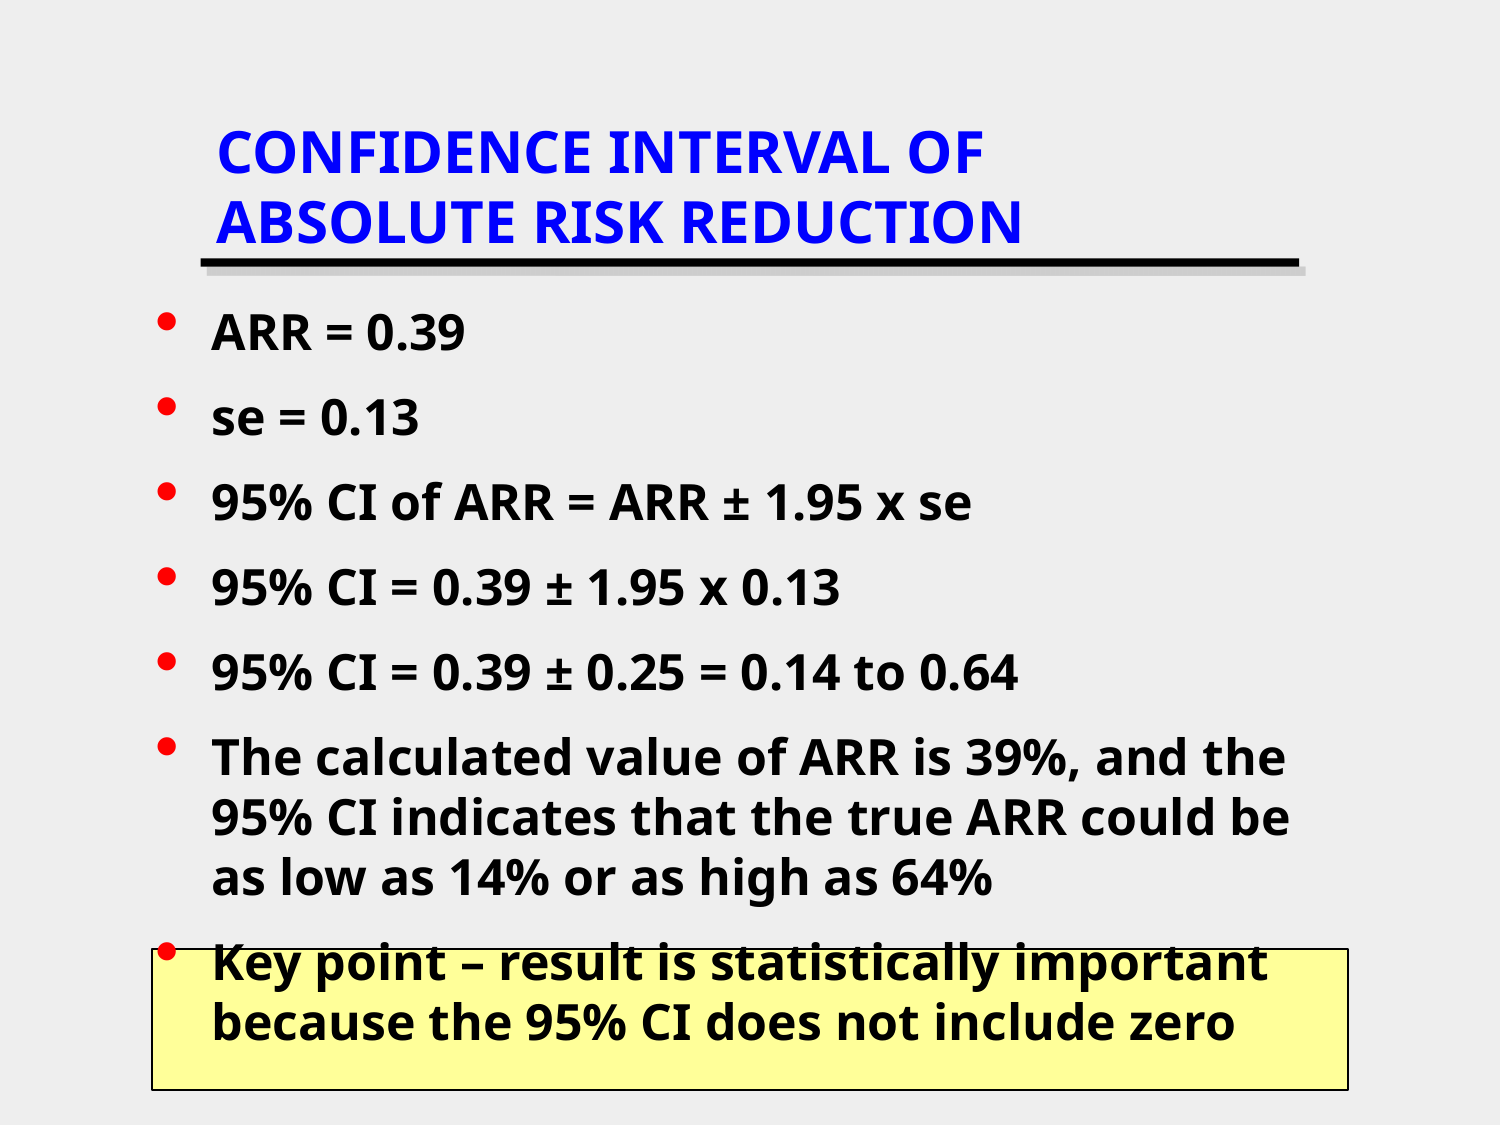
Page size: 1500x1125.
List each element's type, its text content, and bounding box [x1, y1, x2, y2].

list ARR = 0.39 se = 0.13 95% CI of ARR = ARR ± 1.95 x se 95% CI = 0.39 ± 1.95 x 0.13 95% CI = 0.39 ± 0.25 = 0.14 to 0.64 The calculated value of ARR is 39%, and the 95% CI indicates that the true ARR could be as low as 14% or as high as 64% Key point – result is statistically important because the 95% CI does not include zero [140, 292, 1372, 943]
text_box [152, 949, 1348, 1090]
title CONFIDENCE INTERVAL OF ABSOLUTE RISK REDUCTION [201, 162, 1299, 263]
